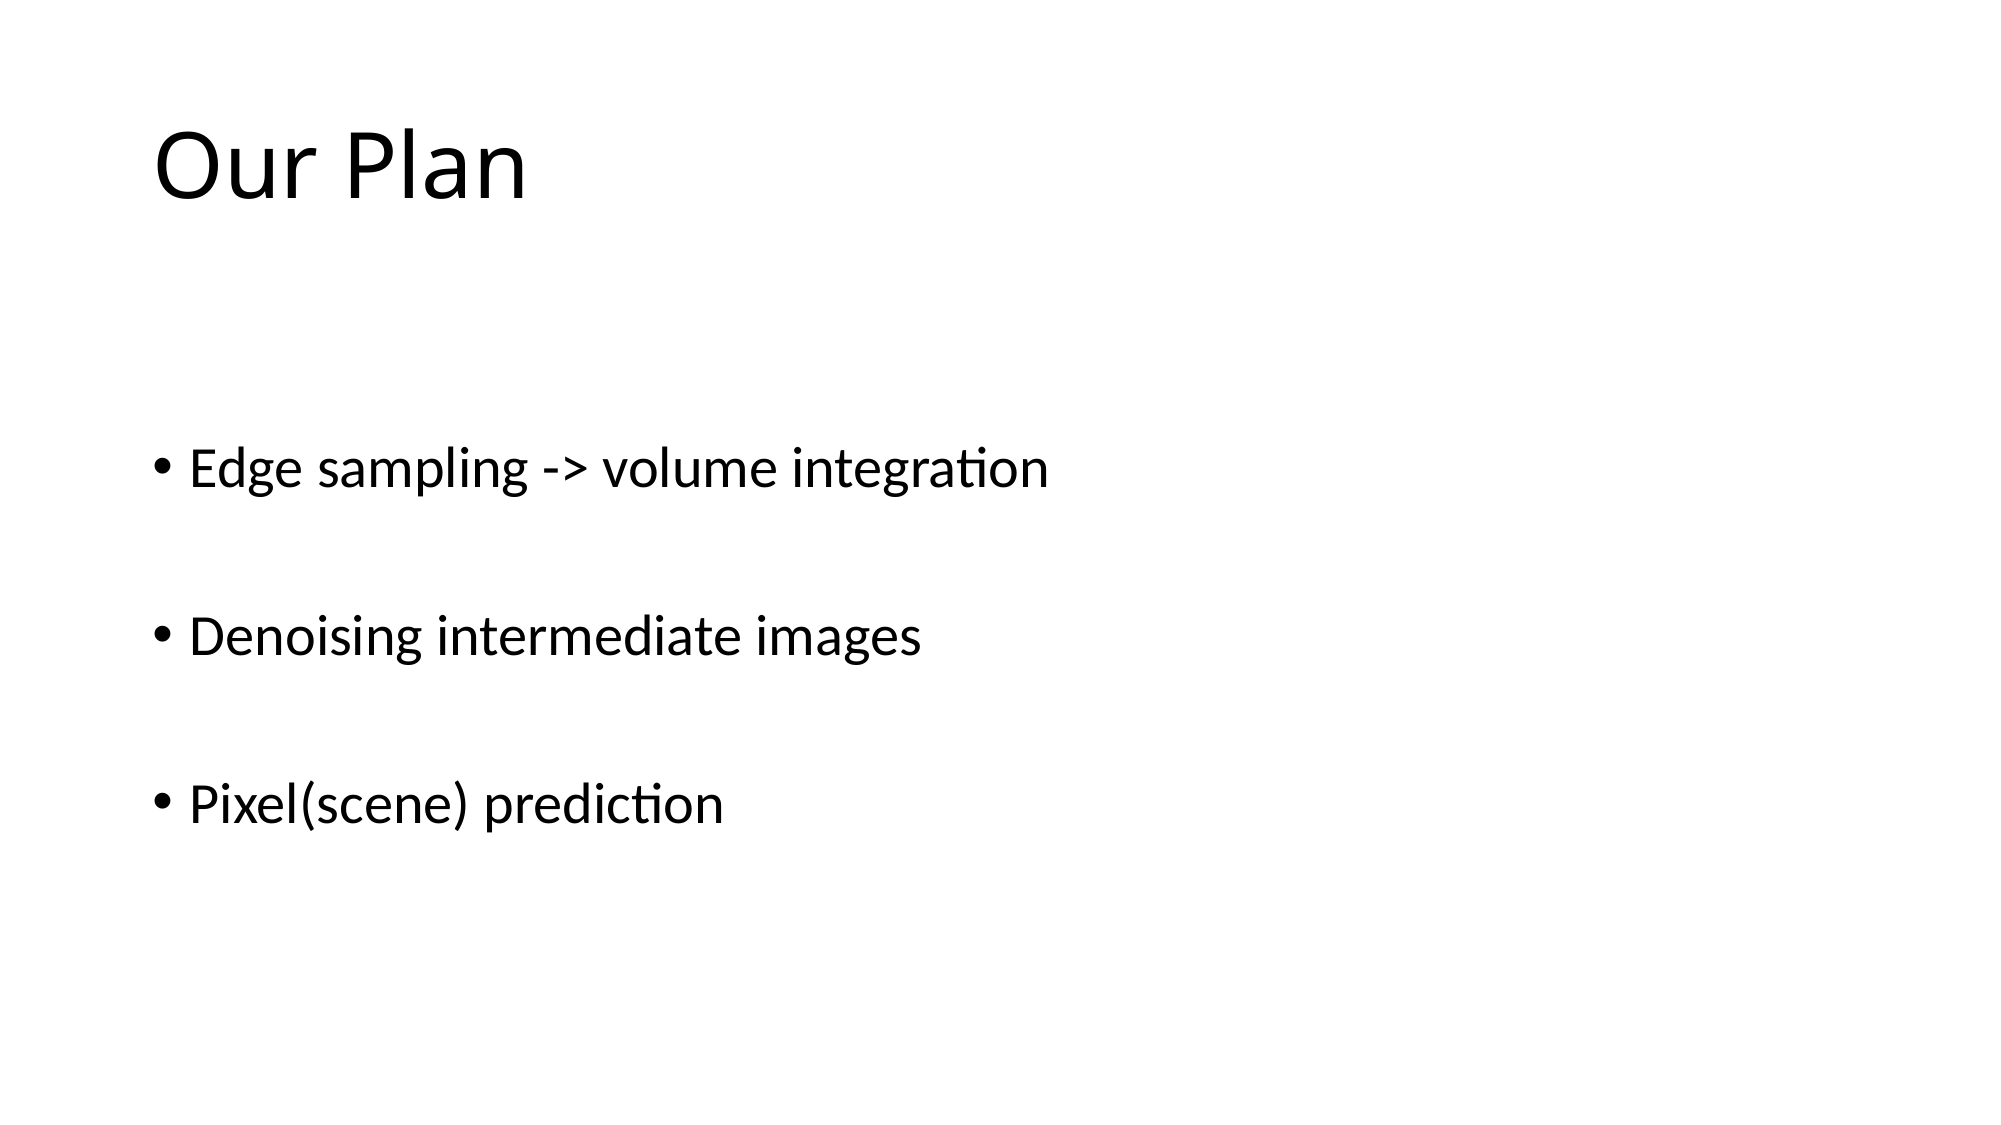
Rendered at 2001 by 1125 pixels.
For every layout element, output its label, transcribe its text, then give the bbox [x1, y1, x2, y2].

list Edge sampling -> volume integration Denoising intermediate images Pixel(scene) prediction [137, 430, 1863, 868]
title Our Plan [137, 59, 1863, 278]
